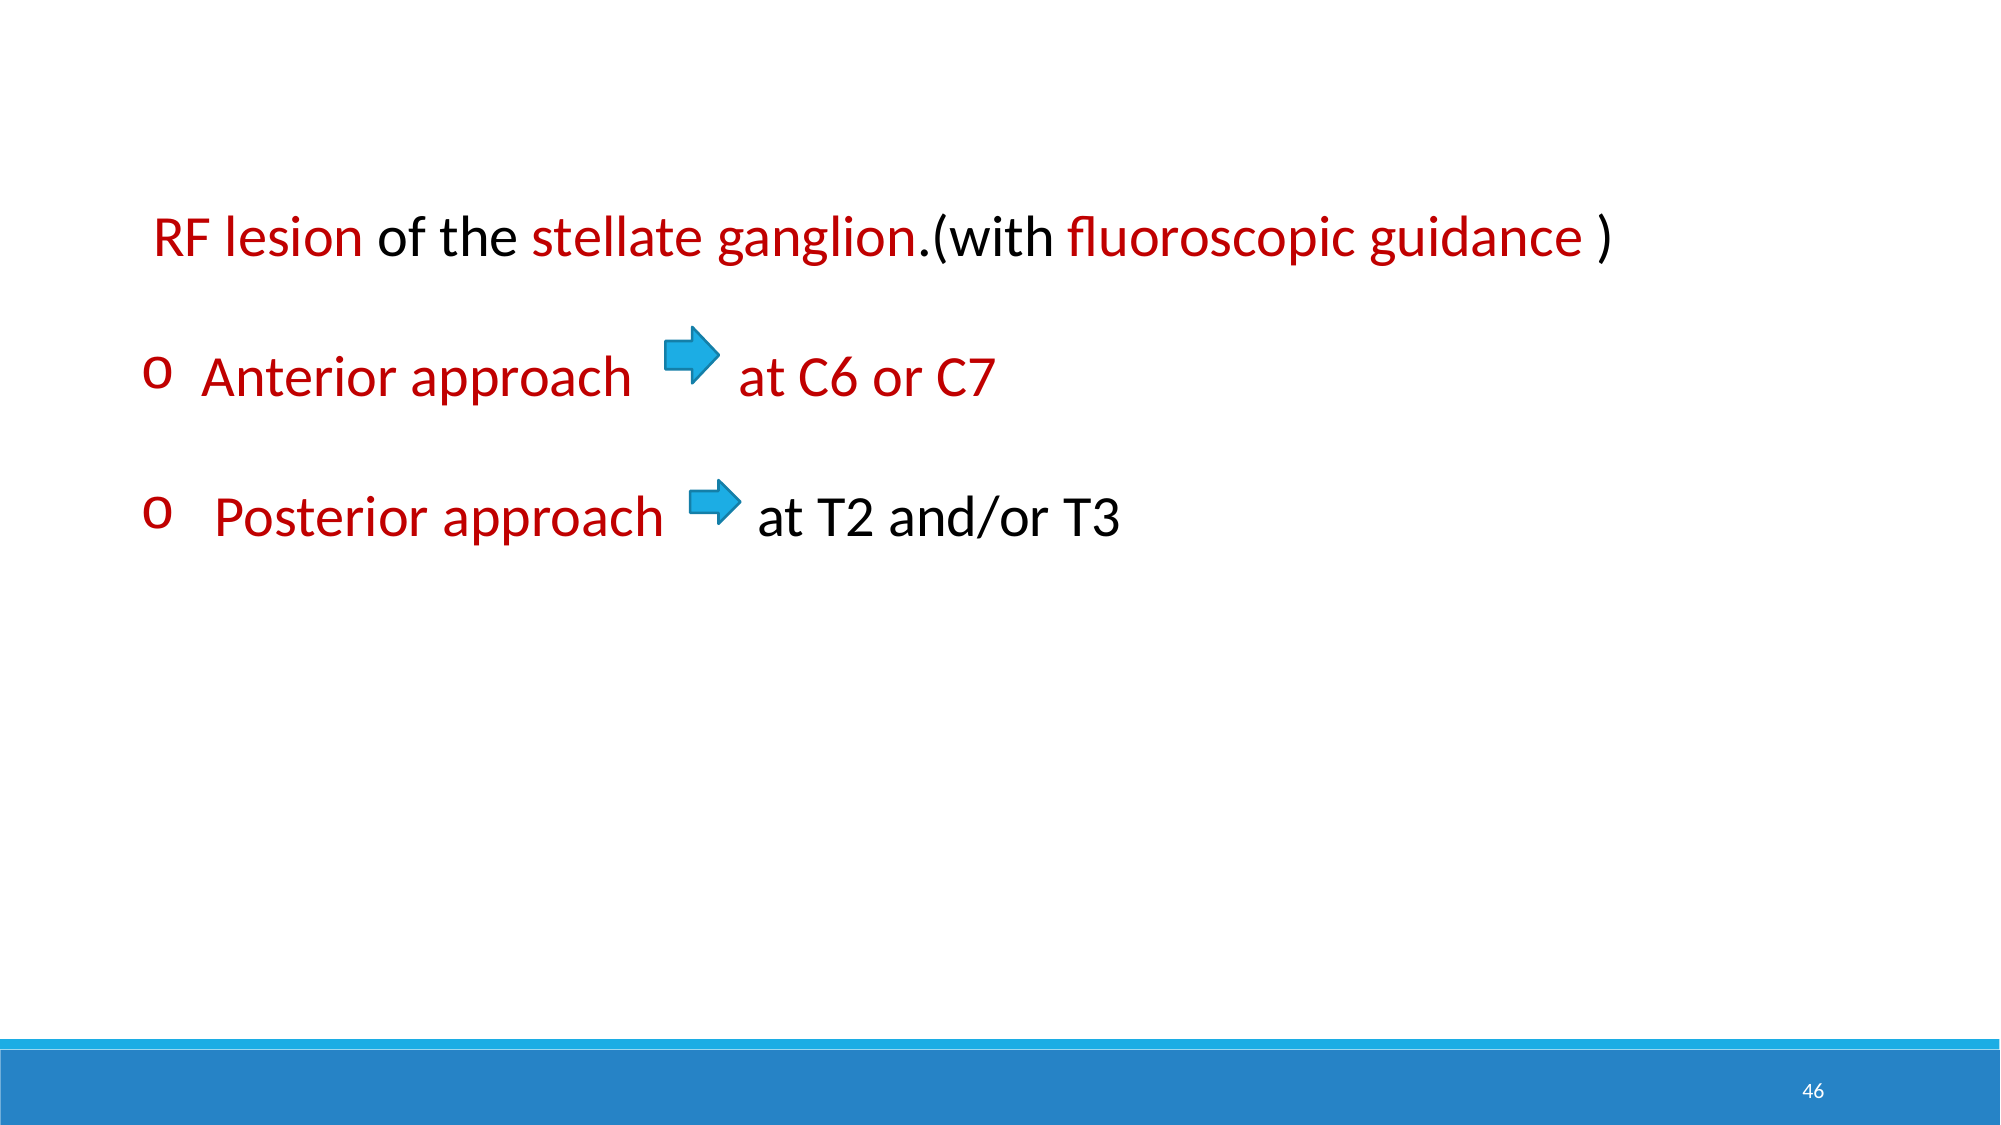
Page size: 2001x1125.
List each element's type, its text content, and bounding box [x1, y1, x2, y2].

text_box [664, 325, 720, 385]
slide_number 46 [1624, 1059, 1840, 1120]
text_box [688, 478, 742, 526]
text_box RF lesion of the stellate ganglion.(with fluoroscopic guidance ) Anterior approach at C6 or C7 Posterior approach at T2 and/or T3 [125, 120, 1827, 556]
